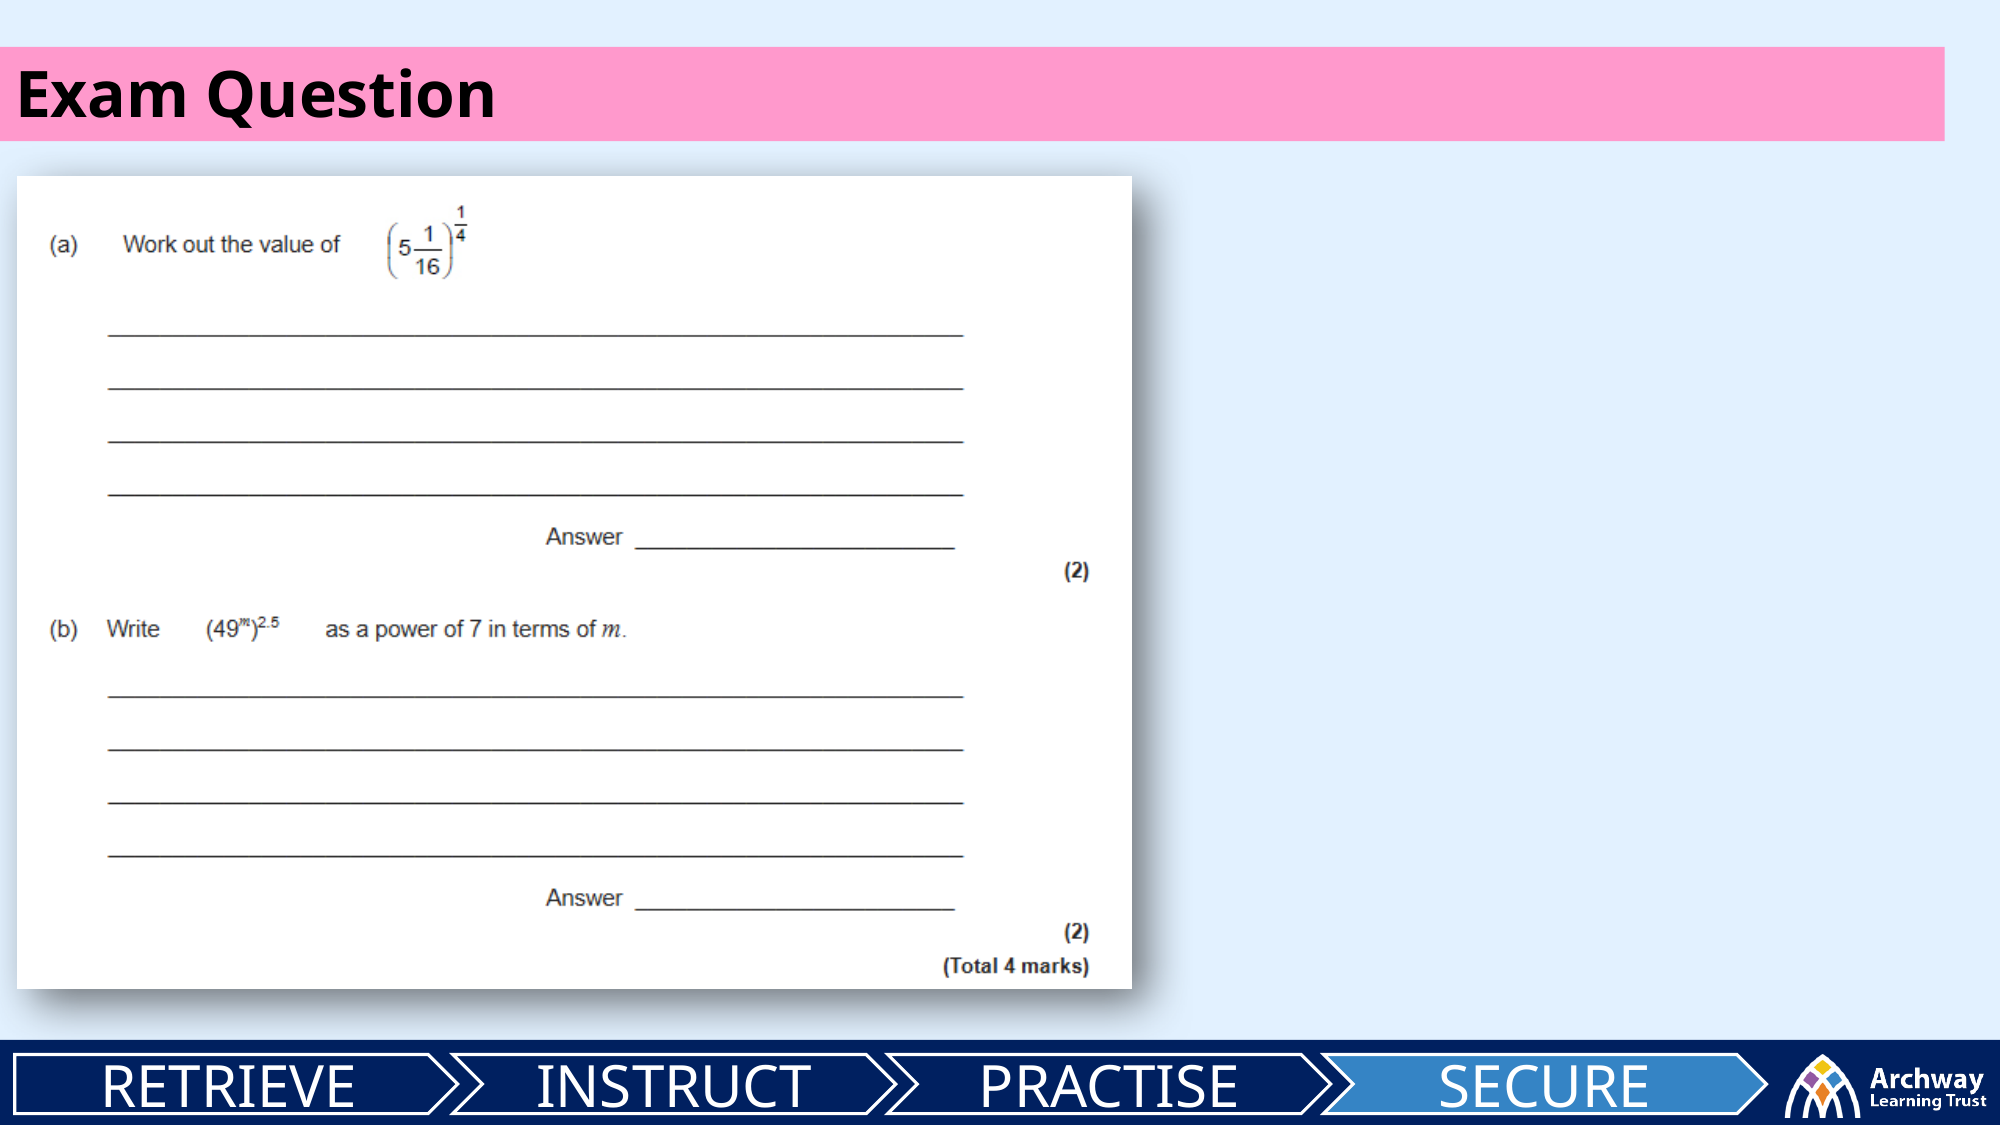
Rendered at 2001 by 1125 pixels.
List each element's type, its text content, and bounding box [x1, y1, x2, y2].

picture [1783, 1053, 1987, 1118]
list Exam Question [0, 46, 1945, 142]
picture [17, 176, 1133, 989]
